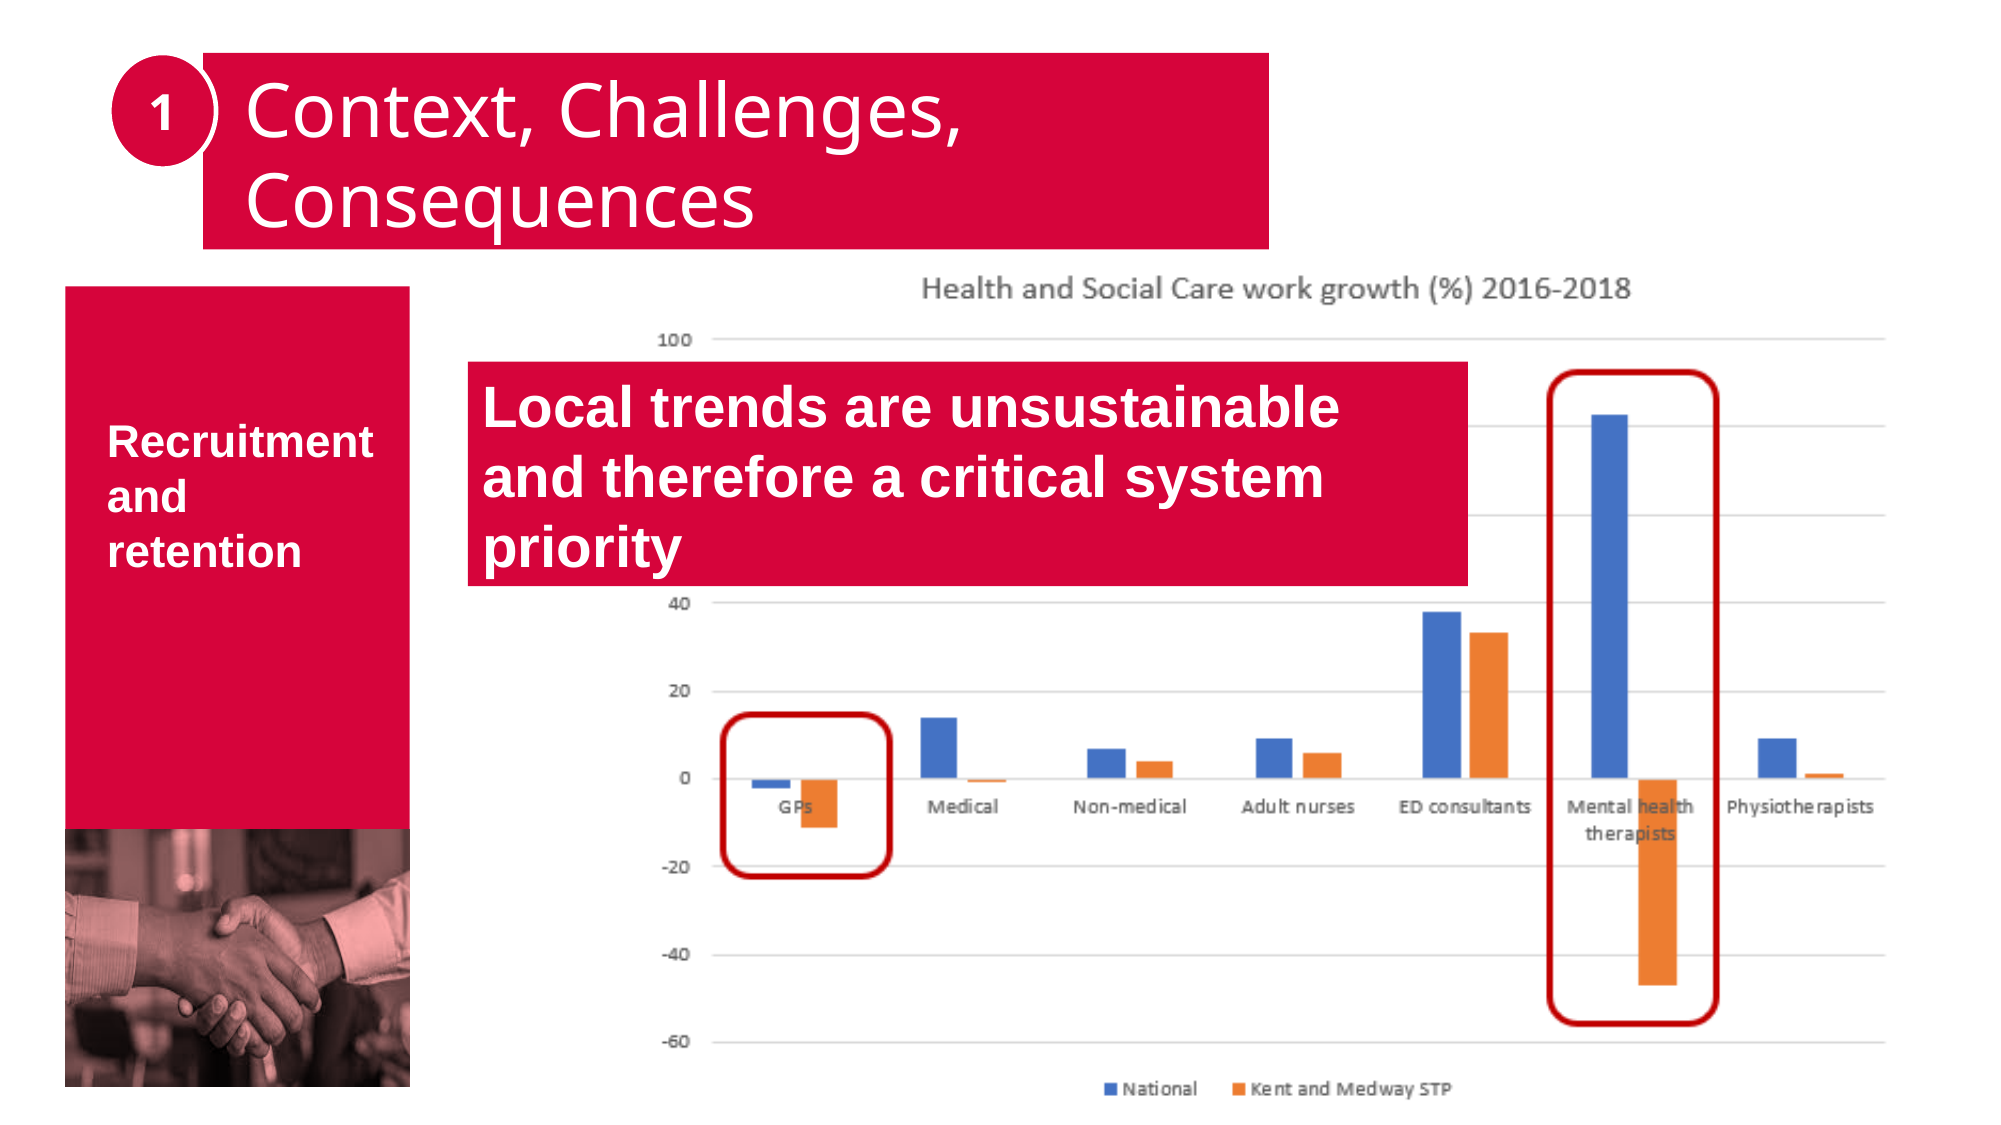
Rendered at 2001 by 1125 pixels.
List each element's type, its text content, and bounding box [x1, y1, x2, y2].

picture [65, 829, 410, 1088]
text_box 1 [108, 52, 217, 170]
text_box Local trends are unsustainable and therefore a critical system priority [467, 361, 635, 587]
text_box Context, Challenges, Consequences [203, 52, 1270, 250]
text_box Recruitment and retention [65, 286, 410, 829]
picture [635, 270, 1891, 1125]
